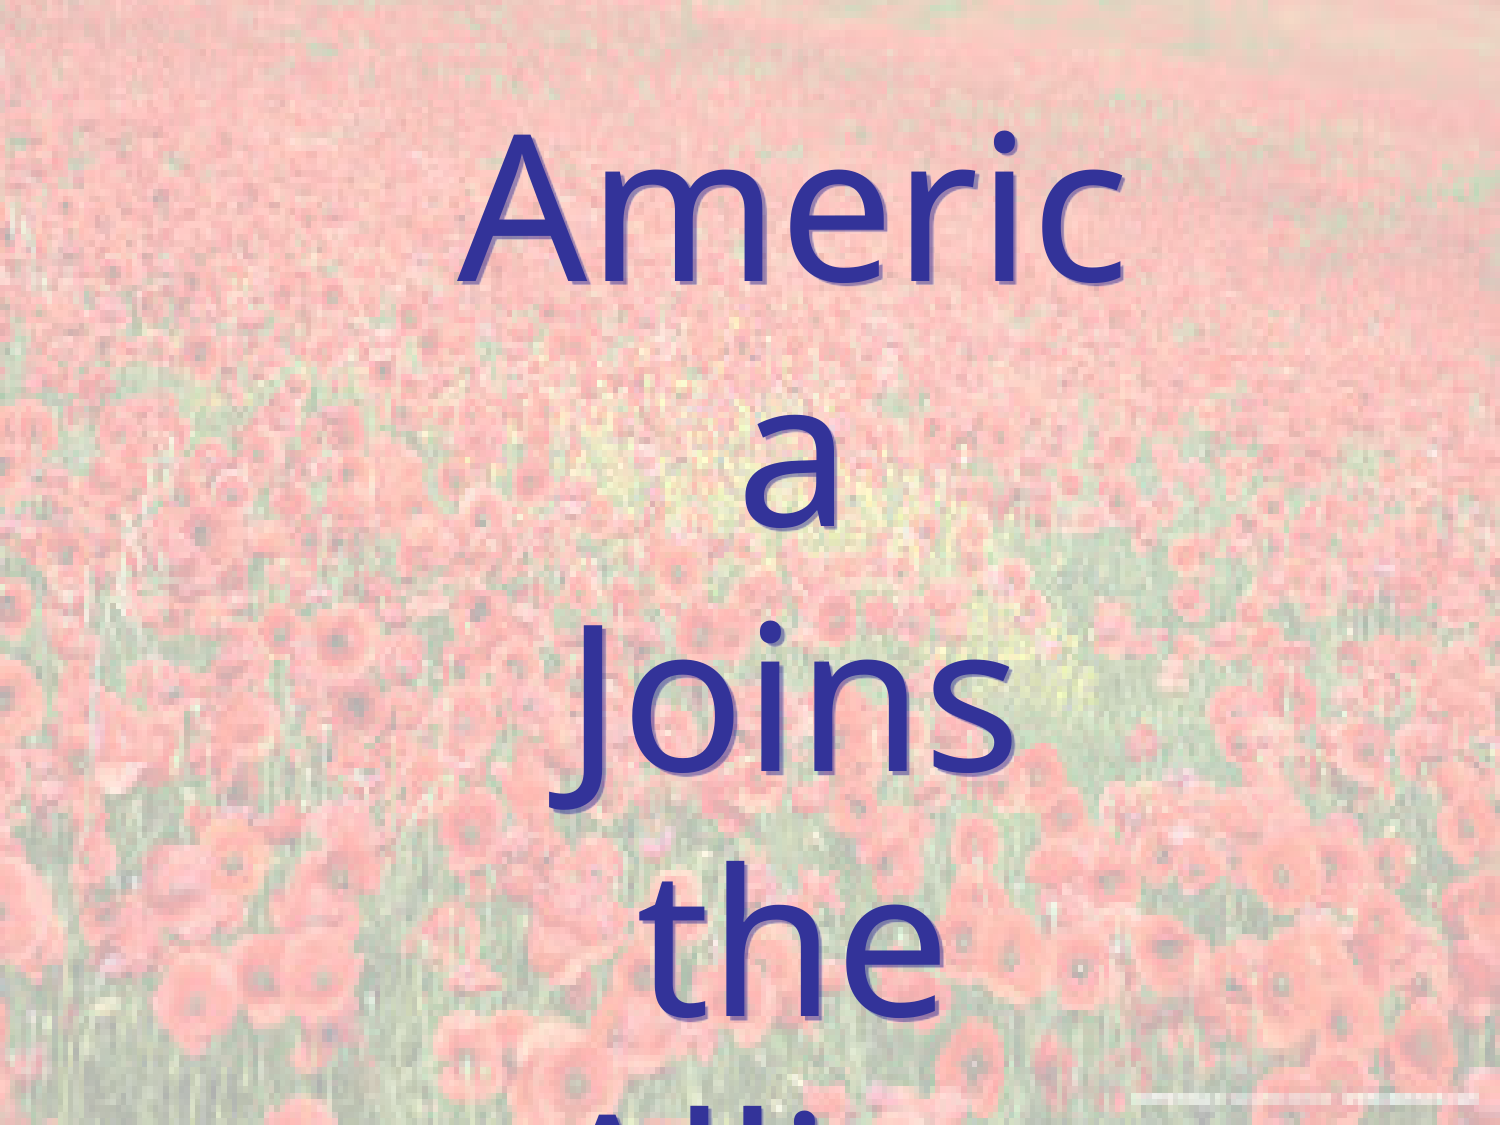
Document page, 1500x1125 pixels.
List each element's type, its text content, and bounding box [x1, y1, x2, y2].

title America Joins the Allies [412, 0, 1176, 1113]
